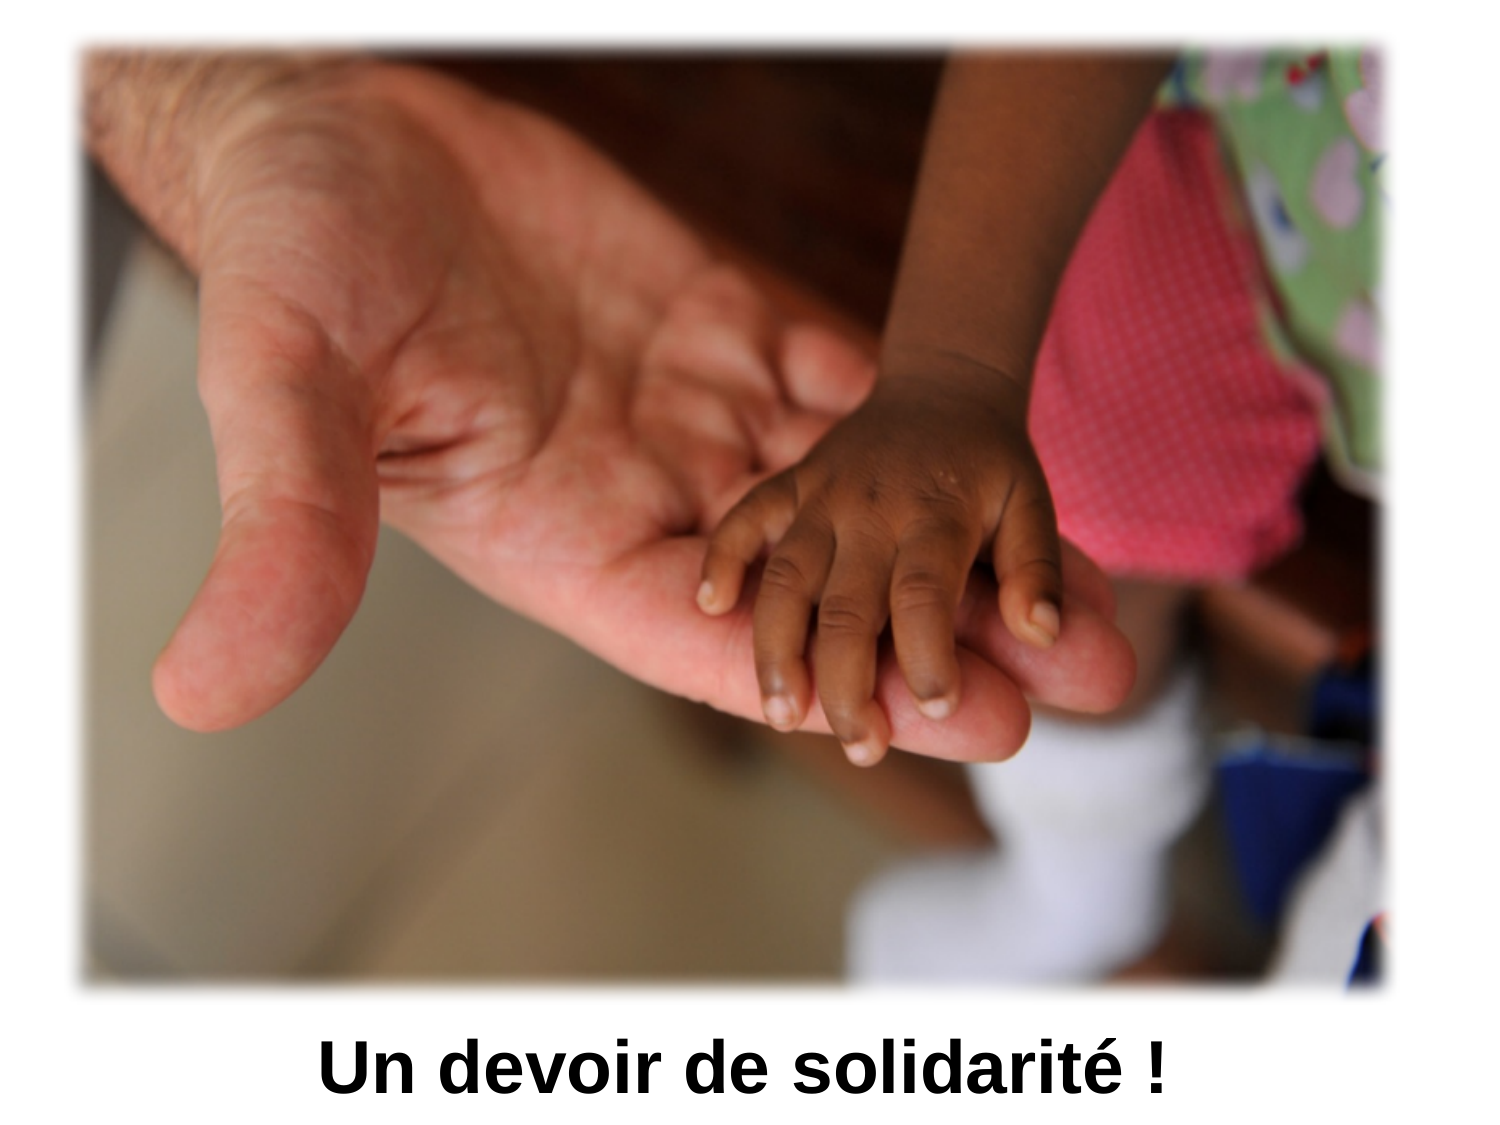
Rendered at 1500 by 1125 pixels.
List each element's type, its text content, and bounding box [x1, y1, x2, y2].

text_box Un devoir de solidarité ! [100, 1014, 1388, 1117]
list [64, 30, 1400, 1005]
